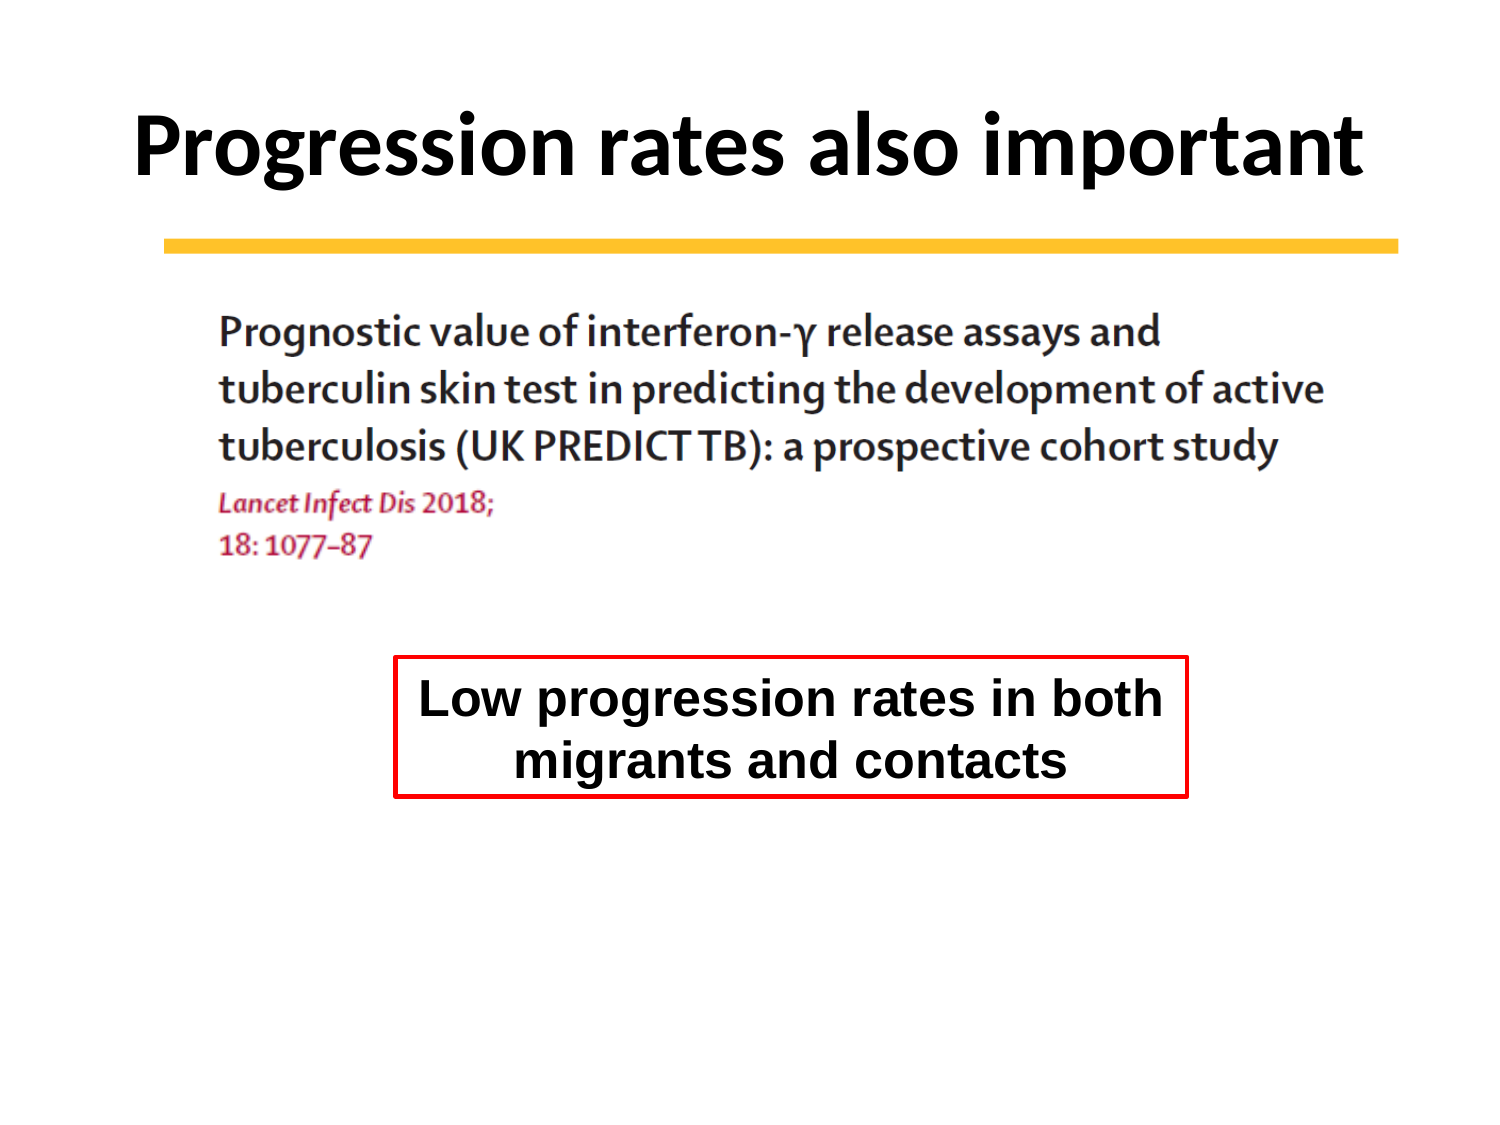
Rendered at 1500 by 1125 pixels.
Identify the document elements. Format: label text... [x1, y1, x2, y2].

title Progression rates also important [75, 45, 1425, 233]
picture [211, 485, 508, 574]
text_box Low progression rates in both migrants and contacts [395, 656, 1187, 797]
picture [211, 290, 1341, 477]
